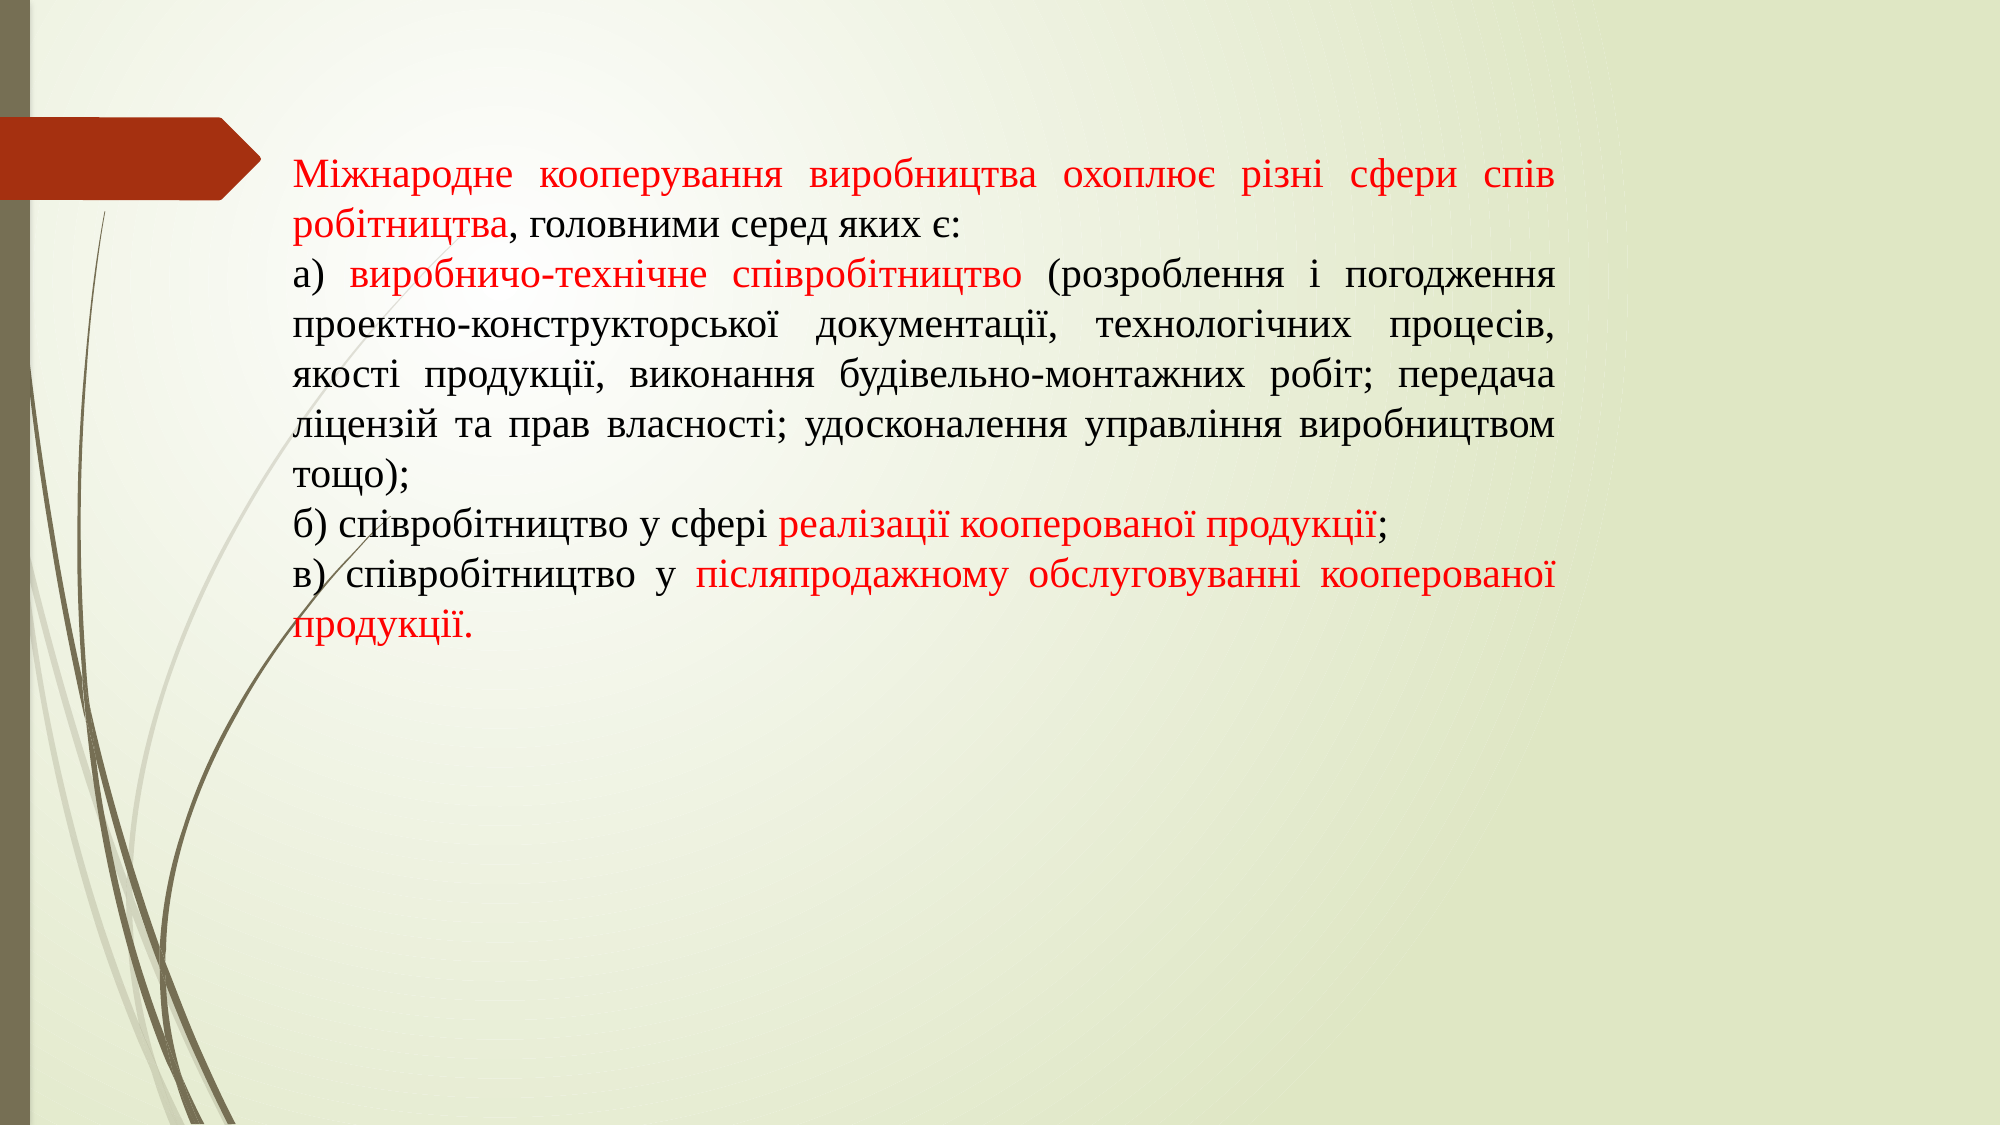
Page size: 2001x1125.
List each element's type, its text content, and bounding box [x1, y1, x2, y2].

text_box Міжнародне кооперування виробництва охоплює різні сфери спів­робітництва, головними серед яких є: а) виробничо-технічне співробітництво (розроблення і погодження проектно-конструкторської документації, технологічних процесів, якості продукції, виконання будівельно-монтажних робіт; передача ліцензій та прав власності; удосконалення управління виробництвом тощо); б) співробітництво у сфері реалізації кооперованої продукції; в) співробітництво у післяпродажному обслуговуванні кооперованої продукції. [277, 138, 1571, 654]
